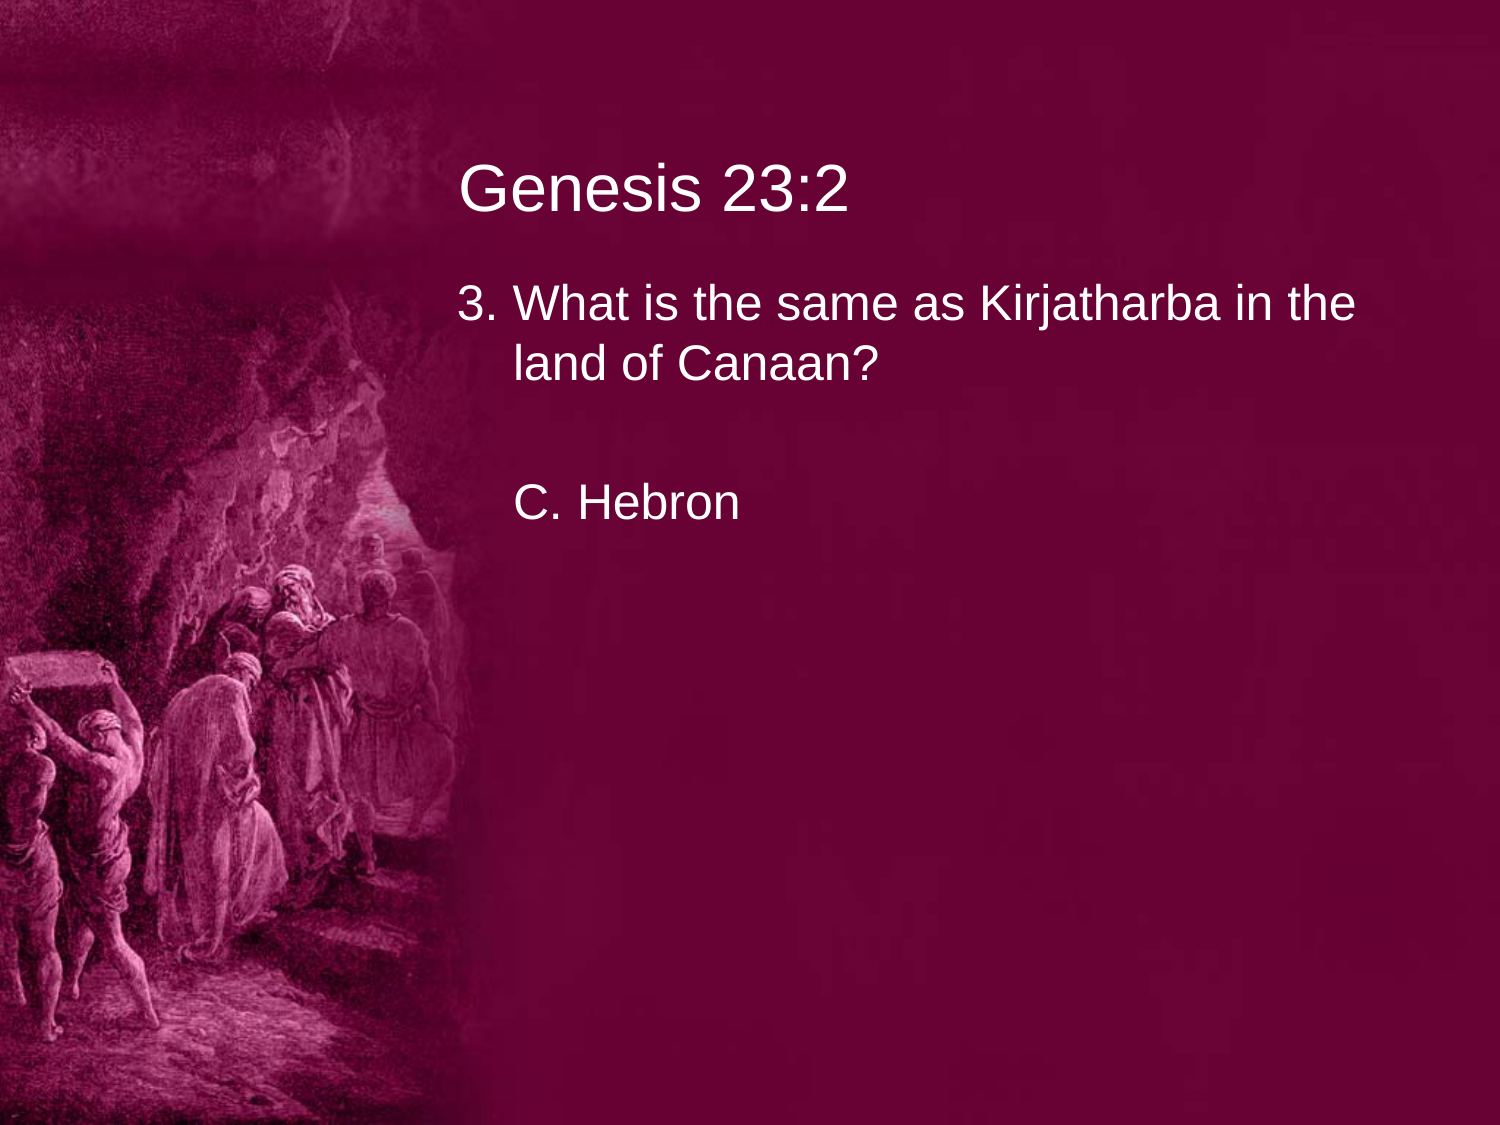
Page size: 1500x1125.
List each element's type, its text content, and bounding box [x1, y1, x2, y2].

picture [0, 0, 1500, 1125]
title Genesis 23:2 [443, 44, 1480, 233]
list 3. What is the same as Kirjatharba in the land of Canaan? C. Hebron [441, 262, 1480, 1006]
